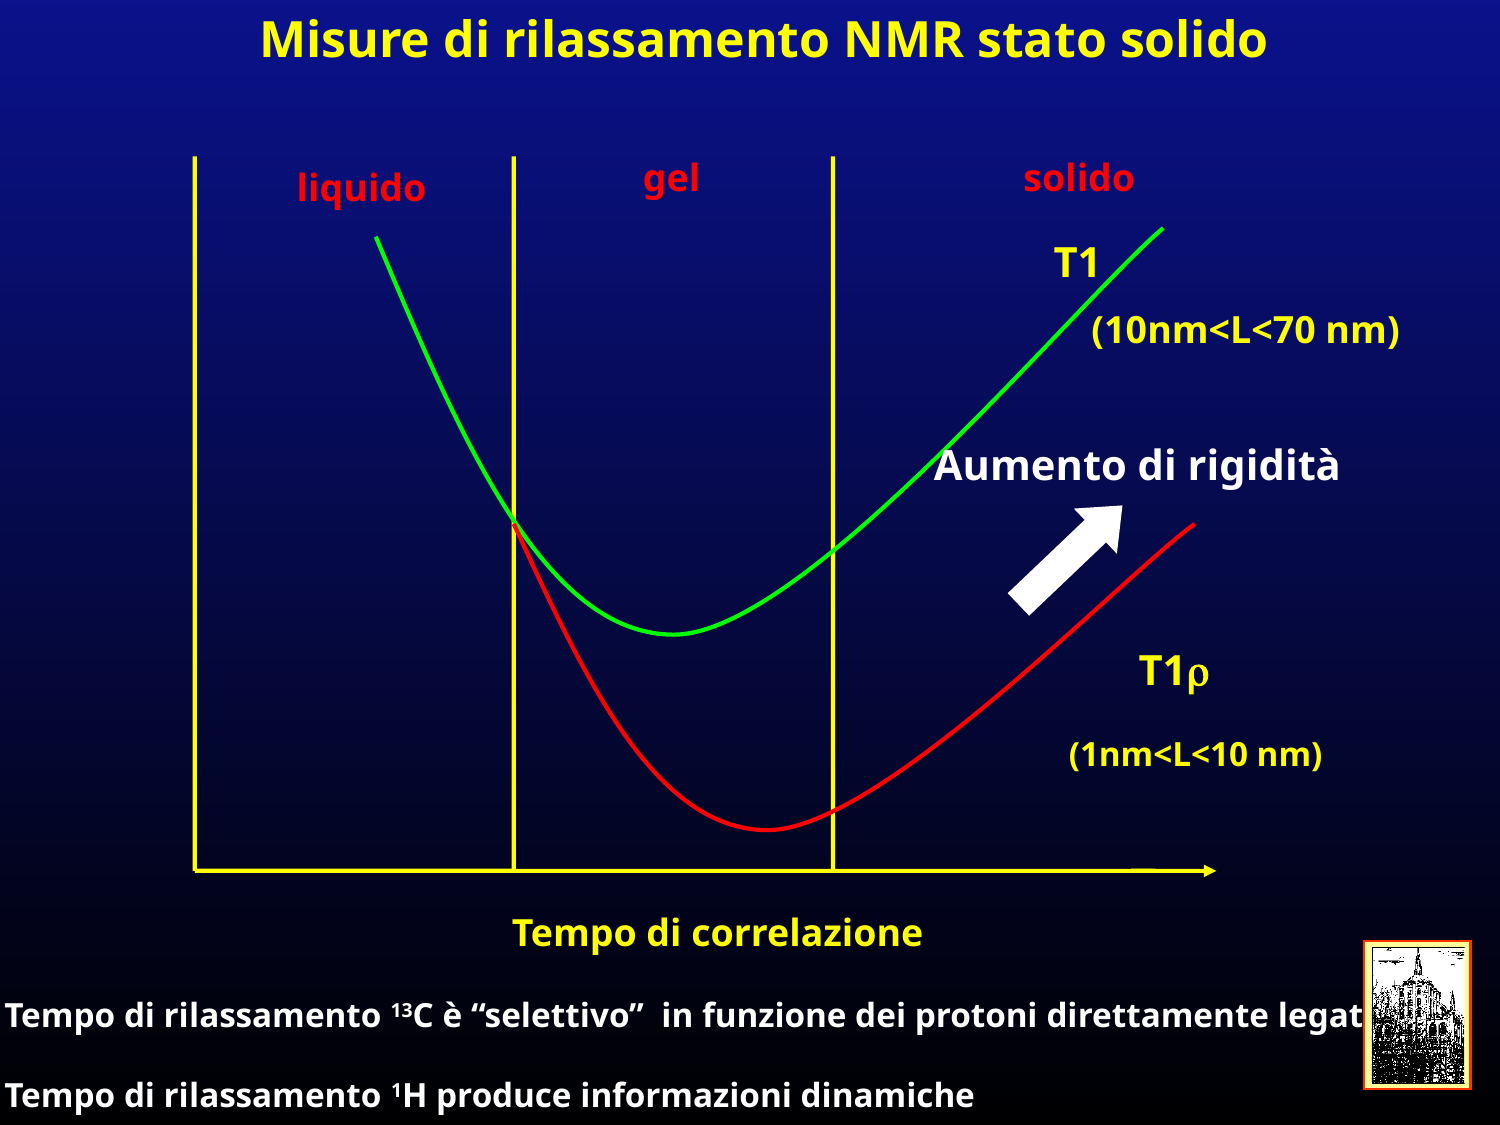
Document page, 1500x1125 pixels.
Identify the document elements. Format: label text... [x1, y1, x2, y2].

text_box Tempo di correlazione [497, 902, 939, 962]
text_box Aumento di rigidità [918, 431, 1356, 497]
text_box gel [628, 146, 716, 206]
text_box [1131, 864, 1217, 878]
text_box T1r [1123, 636, 1225, 701]
text_box [1008, 506, 1122, 615]
text_box [513, 523, 1195, 831]
text_box T1 [1038, 228, 1117, 293]
text_box [375, 229, 1097, 523]
text_box Misure di rilassamento NMR stato solido [244, 0, 1284, 75]
text_box liquido [281, 156, 442, 217]
text_box [1117, 228, 1164, 273]
text_box (10nm<L<70 nm) [1076, 299, 1415, 359]
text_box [1364, 940, 1471, 1090]
text_box Tempo di rilassamento 13C è “selettivo” in funzione dei protoni direttamente legati Tempo di rilassamento 1H produce informazioni dinamiche [0, 986, 1390, 1125]
text_box (1nm<L<10 nm) [1053, 725, 1338, 781]
text_box solido [1008, 146, 1151, 206]
